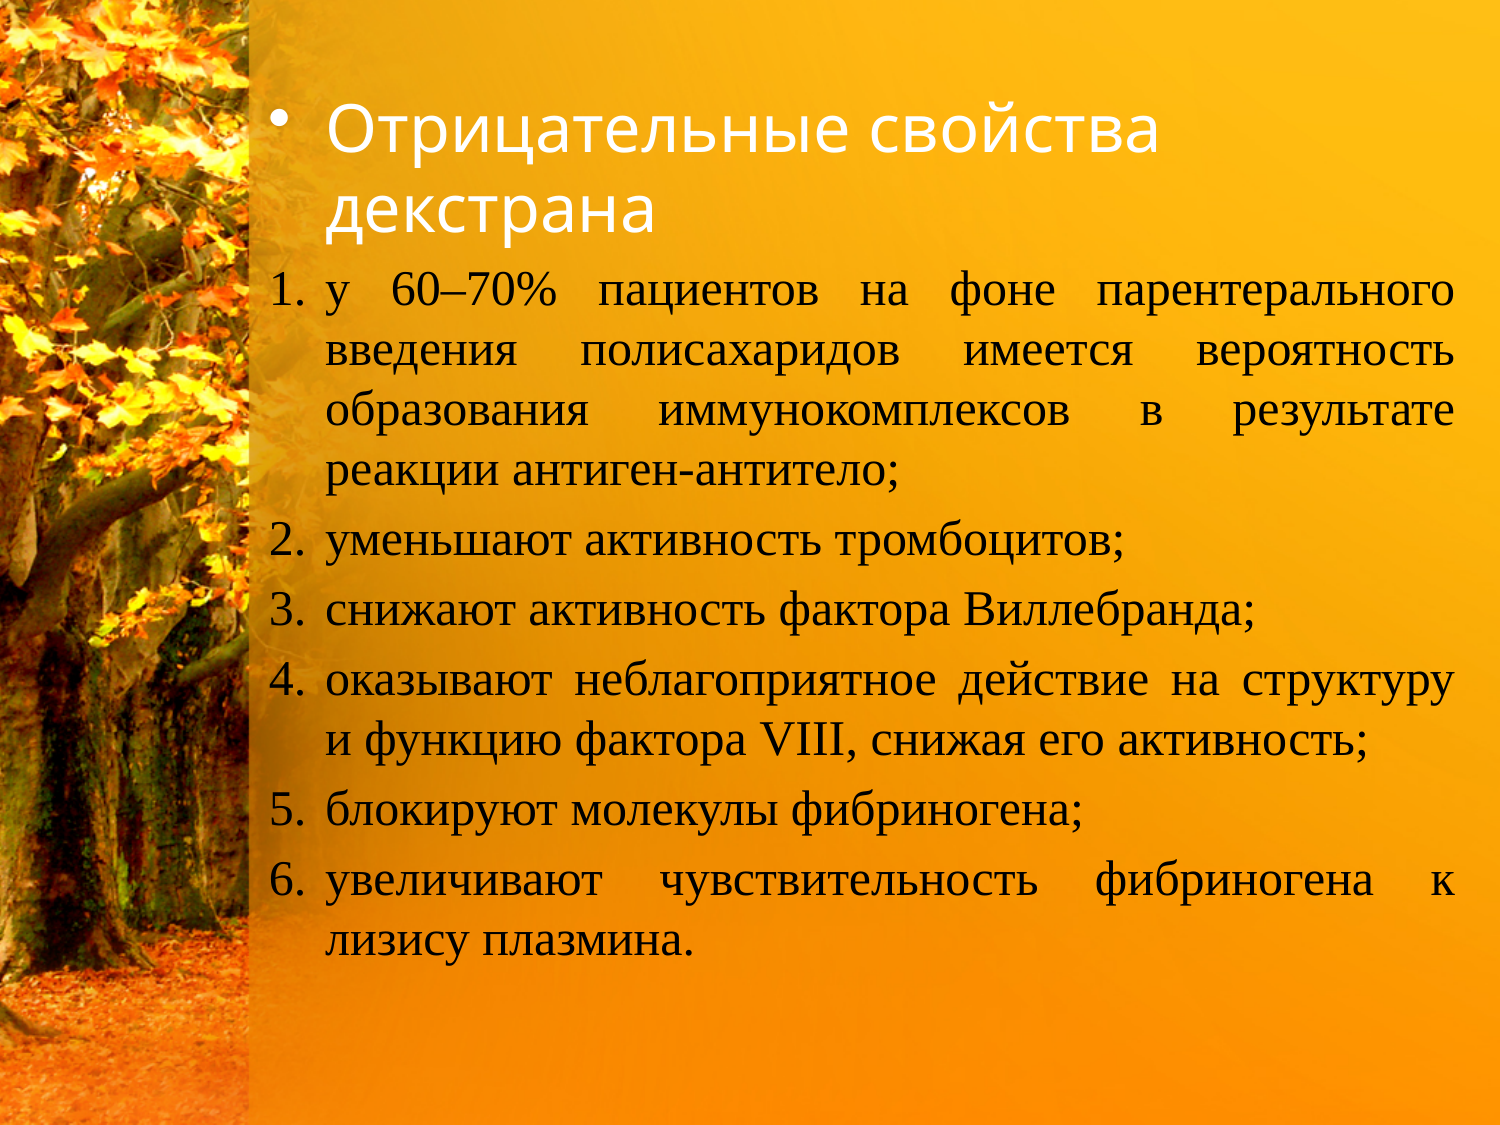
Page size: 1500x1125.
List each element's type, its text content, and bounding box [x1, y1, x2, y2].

list Отрицательные свойства декстрана у 60–70% пациентов на фоне парентерального введения полисахаридов имеется вероятность образования иммунокомплексов в результате реакции антиген-антитело; уменьшают активность тромбоцитов; снижают активность фактора Виллебранда; оказывают неблагоприятное действие на структуру и функцию фактора VIII, снижая его активность; блокируют молекулы фибриногена; увеличивают чувствительность фибриногена к лизису плазмина. [253, 78, 1471, 946]
picture [0, 0, 1500, 1125]
